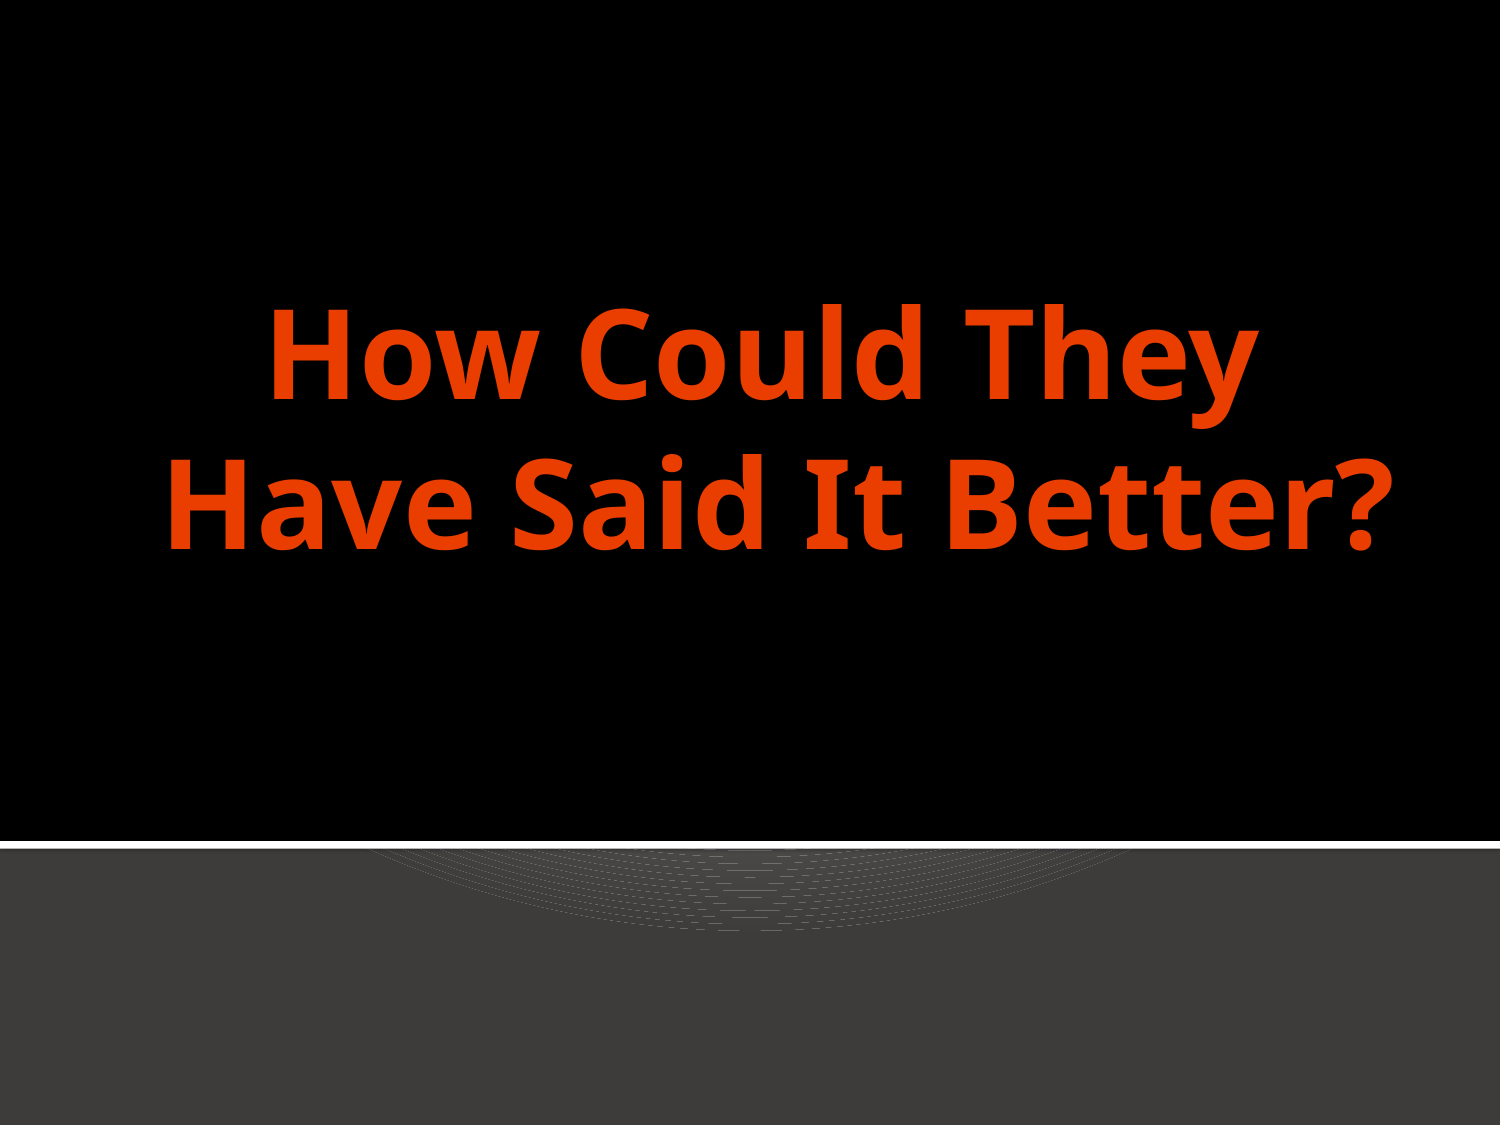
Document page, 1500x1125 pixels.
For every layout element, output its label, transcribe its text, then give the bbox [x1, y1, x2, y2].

title How Could They Have Said It Better? [112, 275, 1438, 550]
